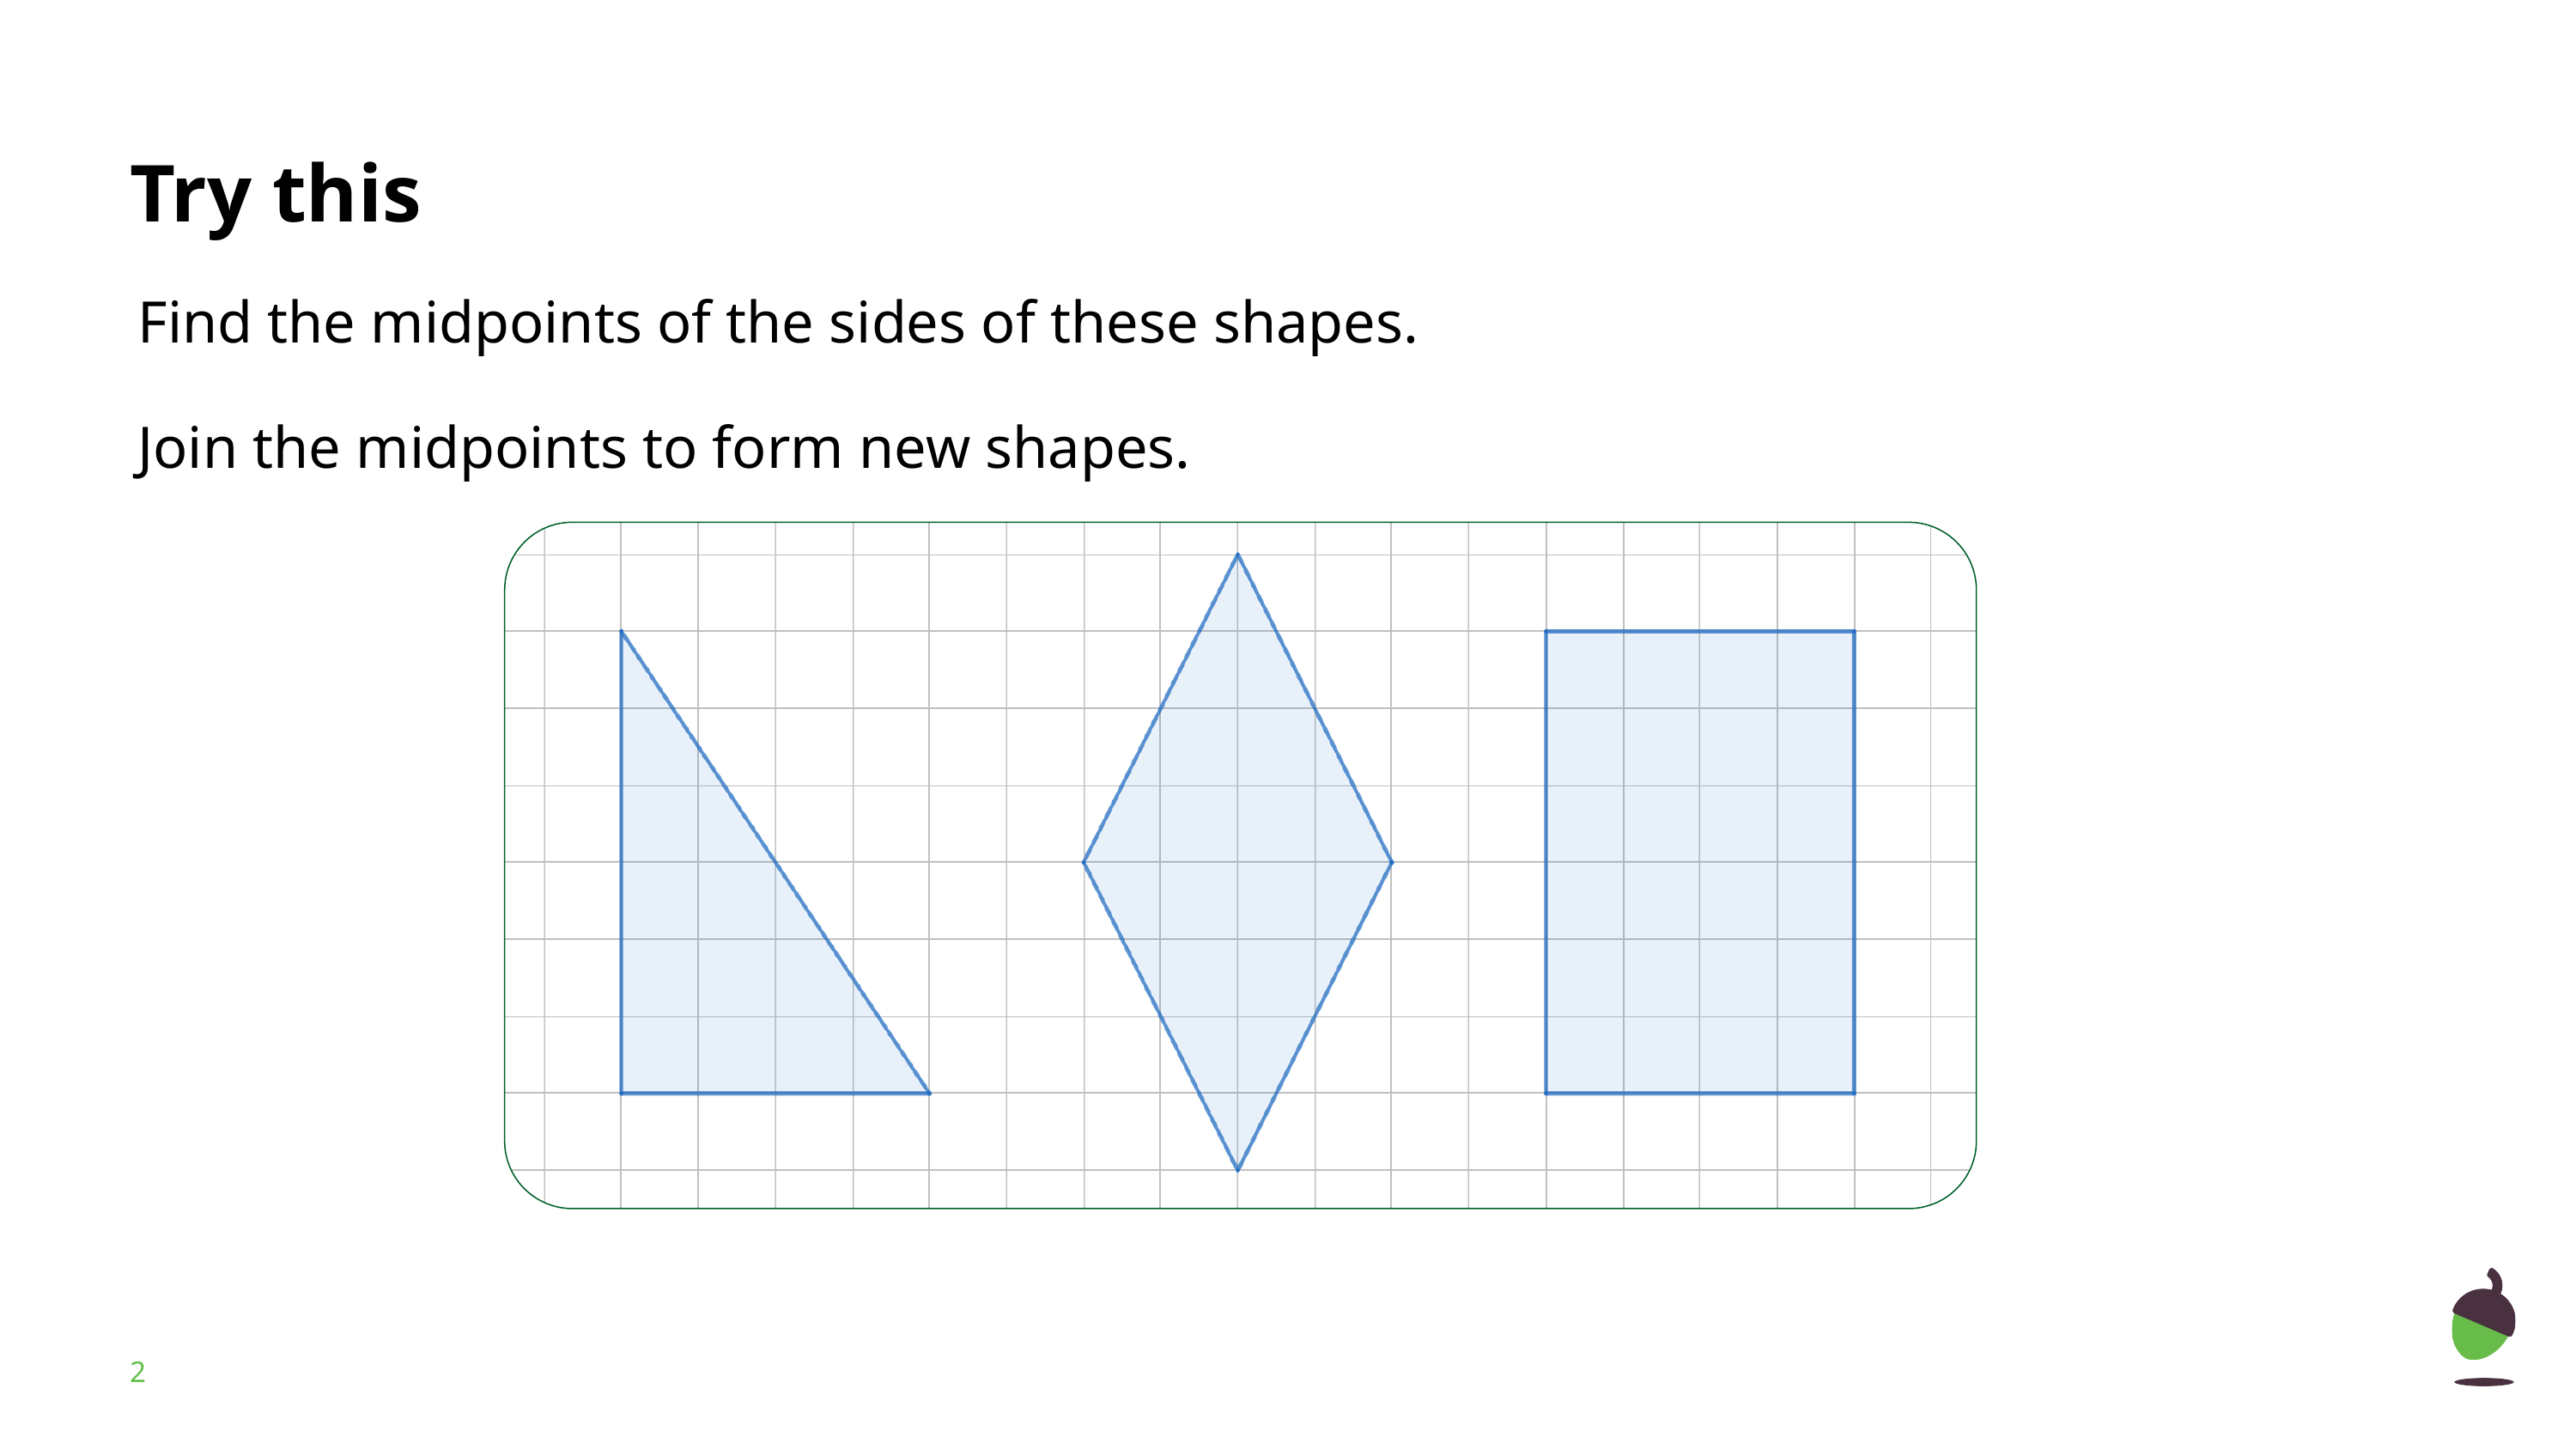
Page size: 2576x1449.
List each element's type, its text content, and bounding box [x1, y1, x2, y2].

picture [2451, 1268, 2516, 1386]
text_box Find the midpoints of the sides of these shapes. Join the midpoints to form new shapes. [125, 258, 2141, 481]
picture [504, 522, 1977, 1210]
